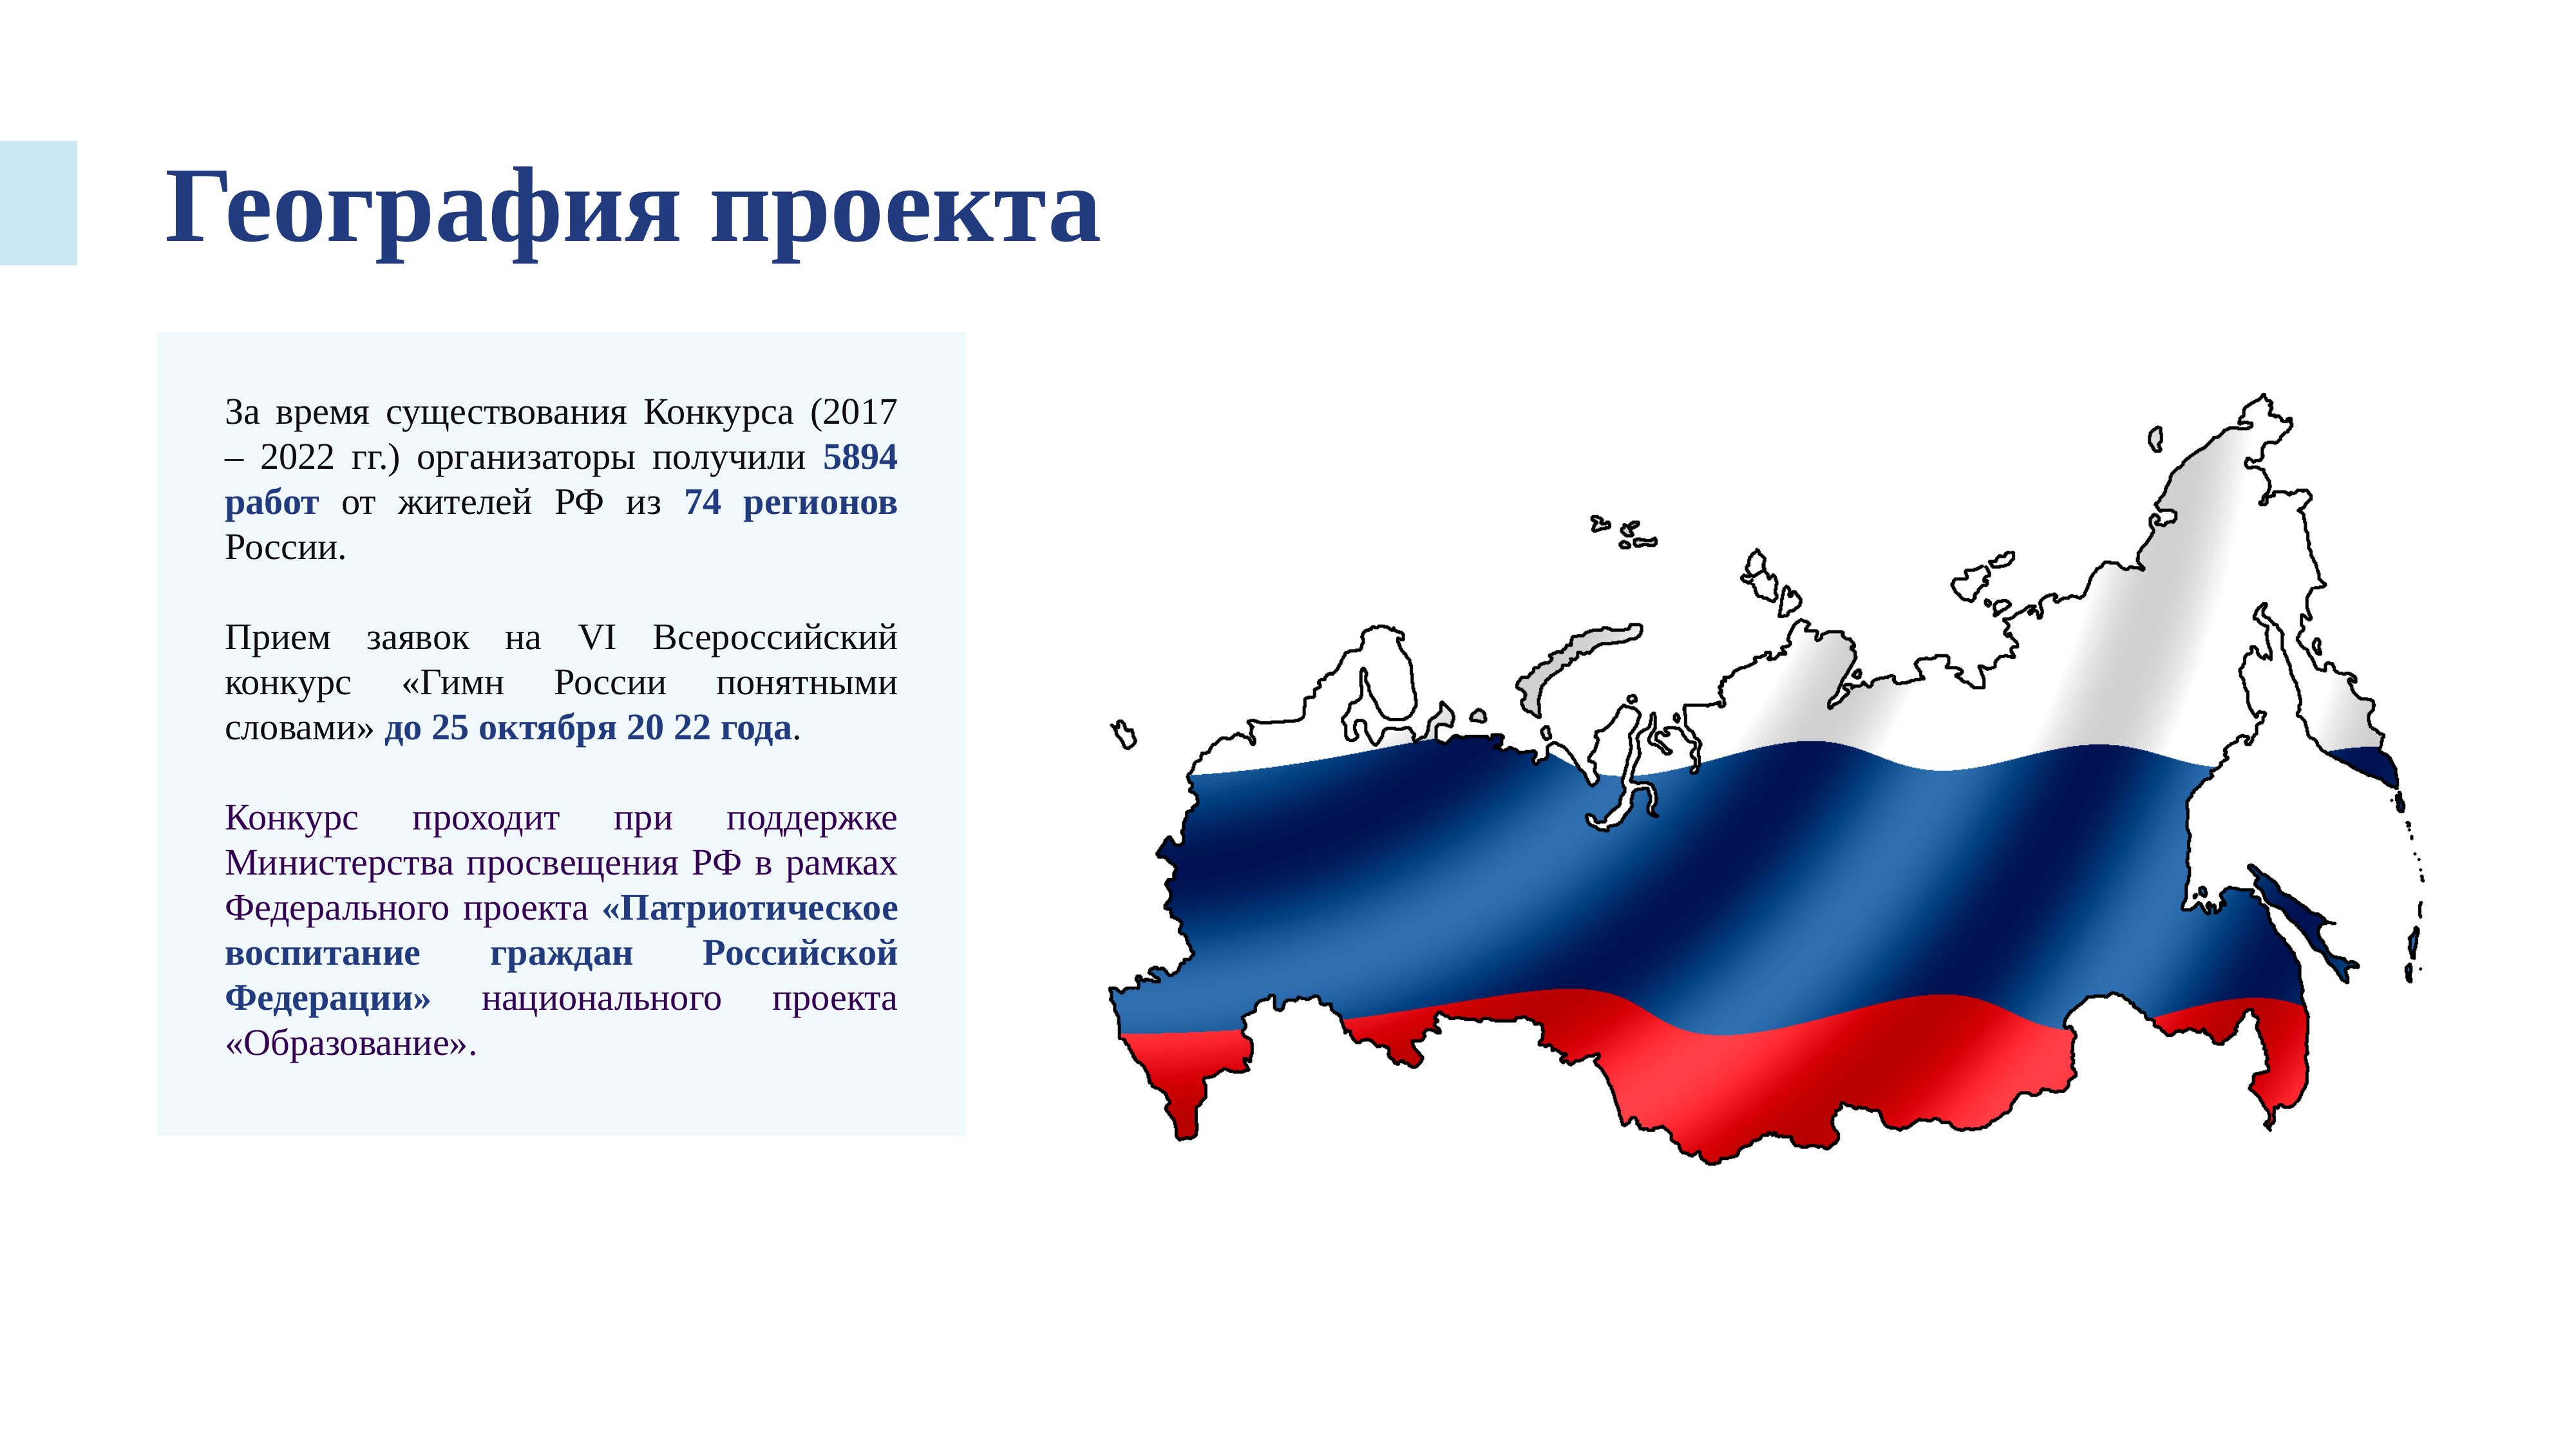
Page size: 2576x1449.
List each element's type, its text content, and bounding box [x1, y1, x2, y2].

picture [1108, 392, 2425, 1166]
text_box География проекта [159, 126, 1792, 270]
text_box За время существования Конкурса (2017 – 2022 гг.) организаторы получили 5894 работ от жителей РФ из 74 регионов России. Прием заявок на VI Всероссийский конкурс «Гимн России понятными словами» до 25 октября 20 22 года. Конкурс проходит при поддержке Министерства просвещения РФ в рамках Федерального проекта «Патриотическое воспитание граждан Российской Федерации» национального проекта «Образование». [219, 381, 904, 1113]
text_box [0, 141, 77, 265]
text_box [157, 332, 966, 1136]
